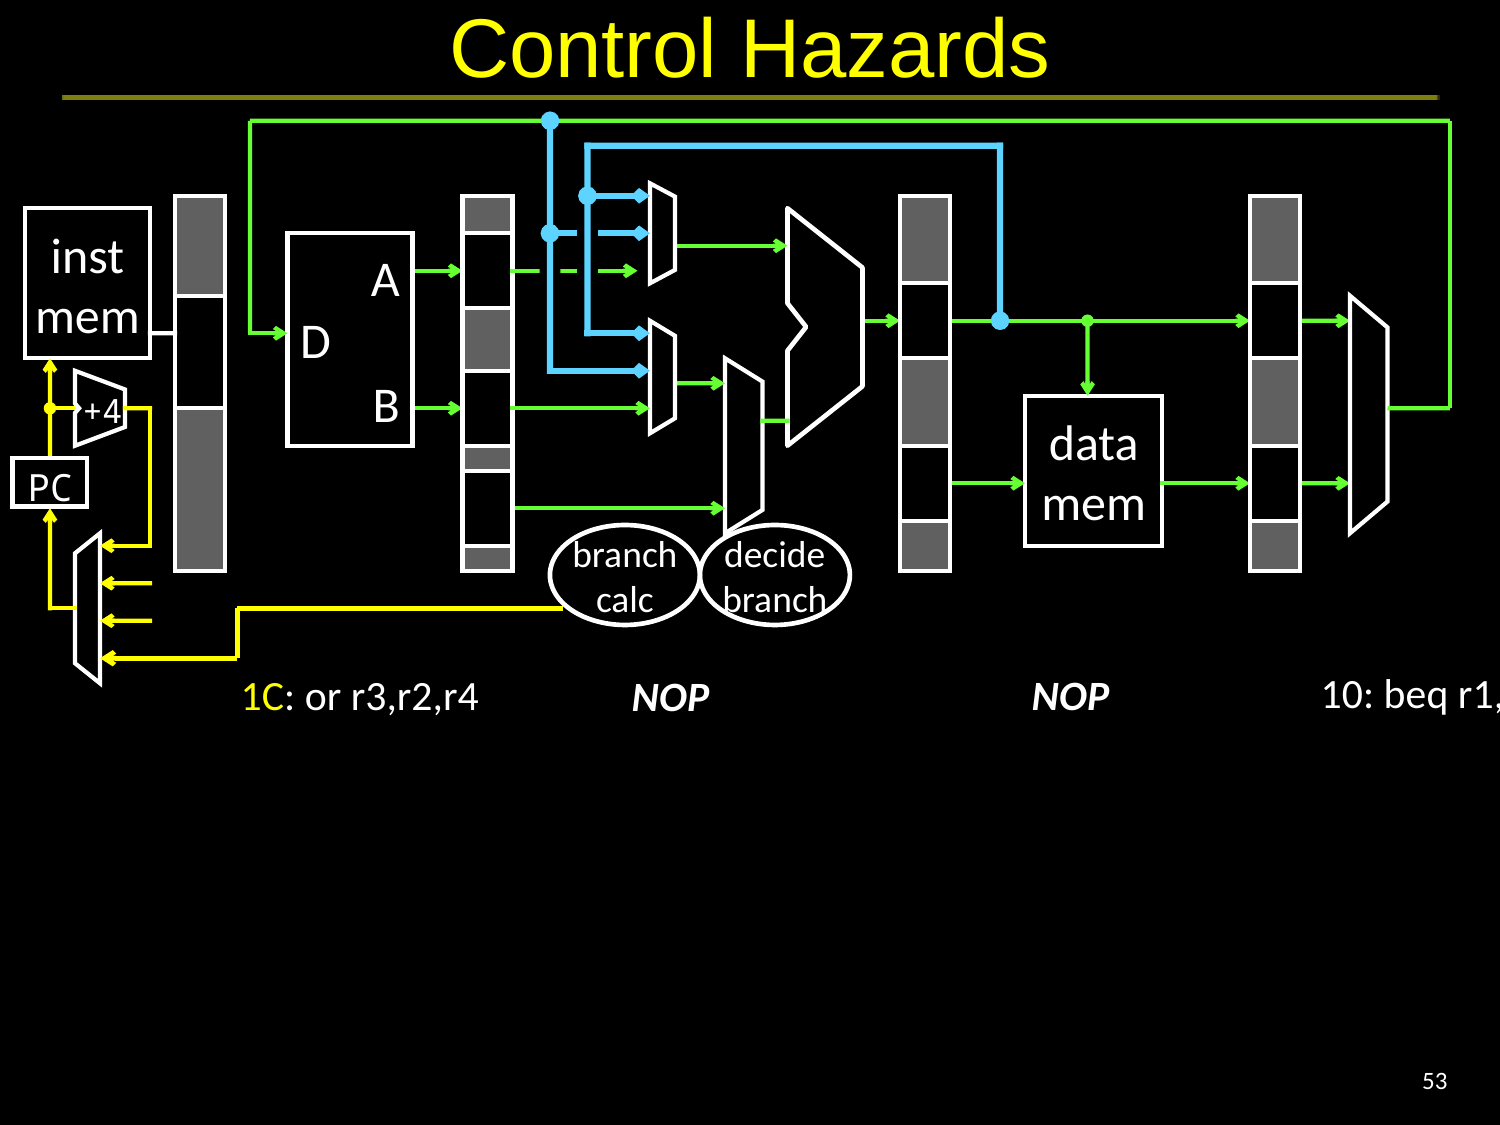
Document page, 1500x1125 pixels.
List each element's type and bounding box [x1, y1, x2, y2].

picture [62, 95, 1440, 100]
text_box [616, 662, 725, 728]
text_box [249, 114, 1450, 628]
text_box [1016, 661, 1125, 727]
text_box [1305, 659, 1500, 725]
text_box [12, 195, 563, 684]
title [37, 0, 1463, 88]
text_box [225, 661, 495, 727]
